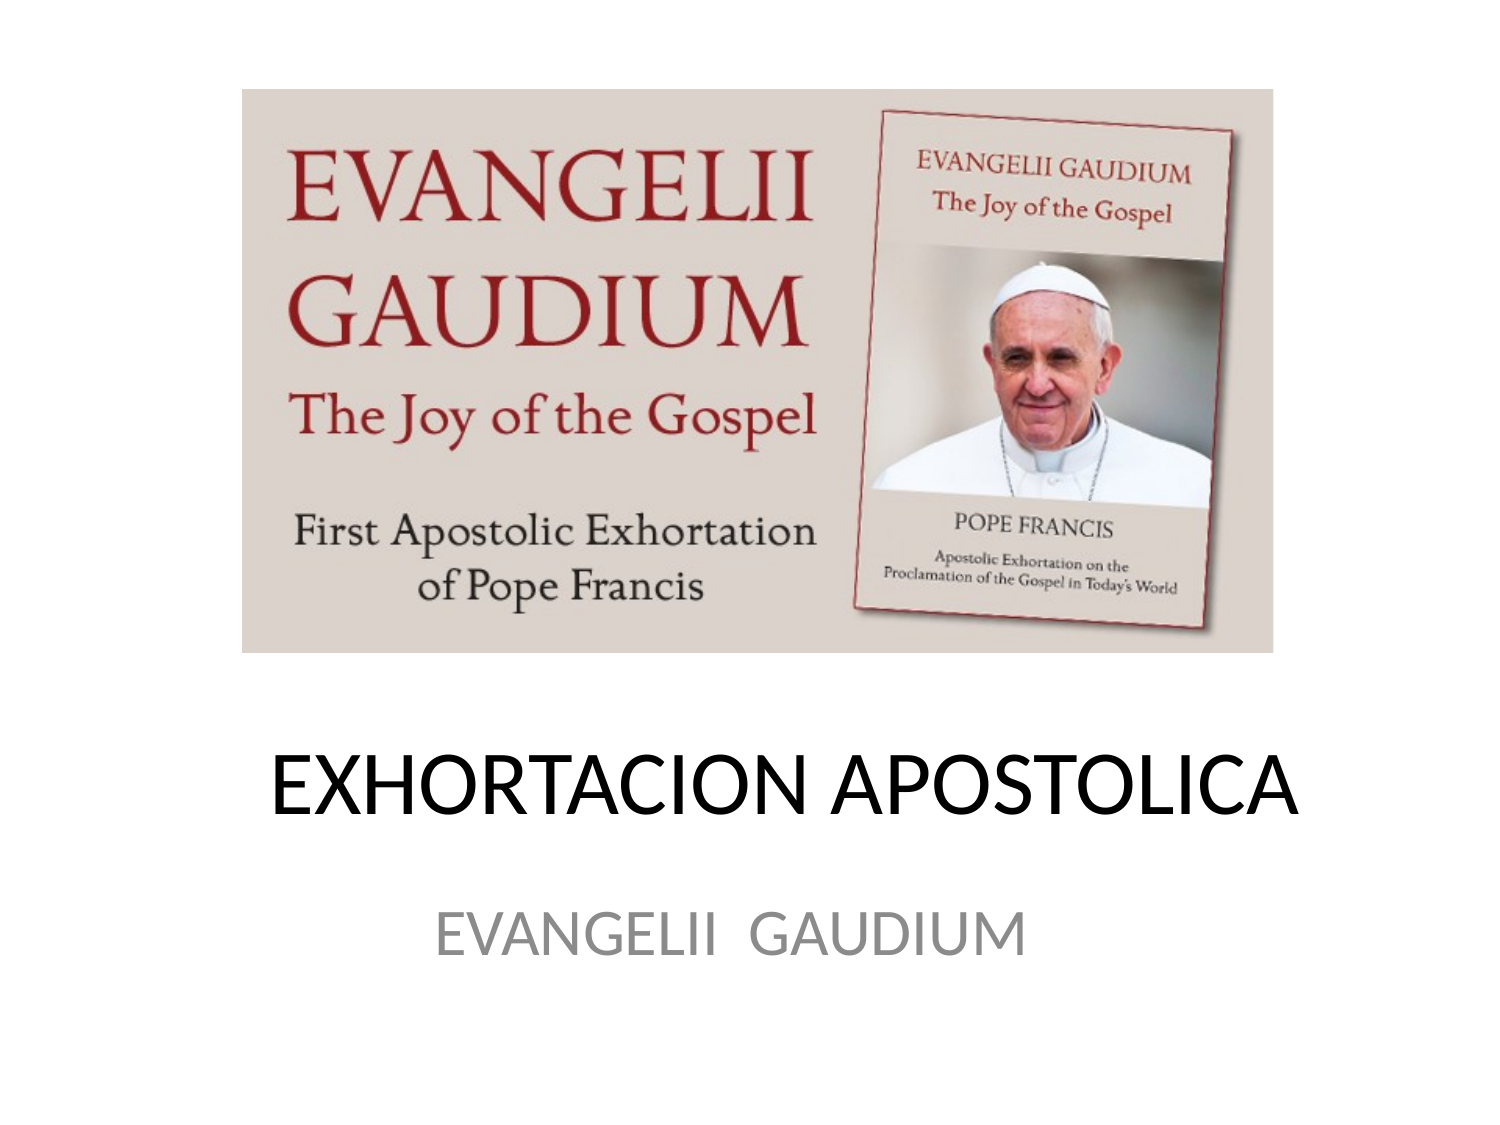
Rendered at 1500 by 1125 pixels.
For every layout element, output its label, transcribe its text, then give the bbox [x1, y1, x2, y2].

title EXHORTACION APOSTOLICA [147, 656, 1423, 899]
picture [241, 89, 1276, 653]
subtitle EVANGELII GAUDIUM [206, 881, 1257, 1125]
